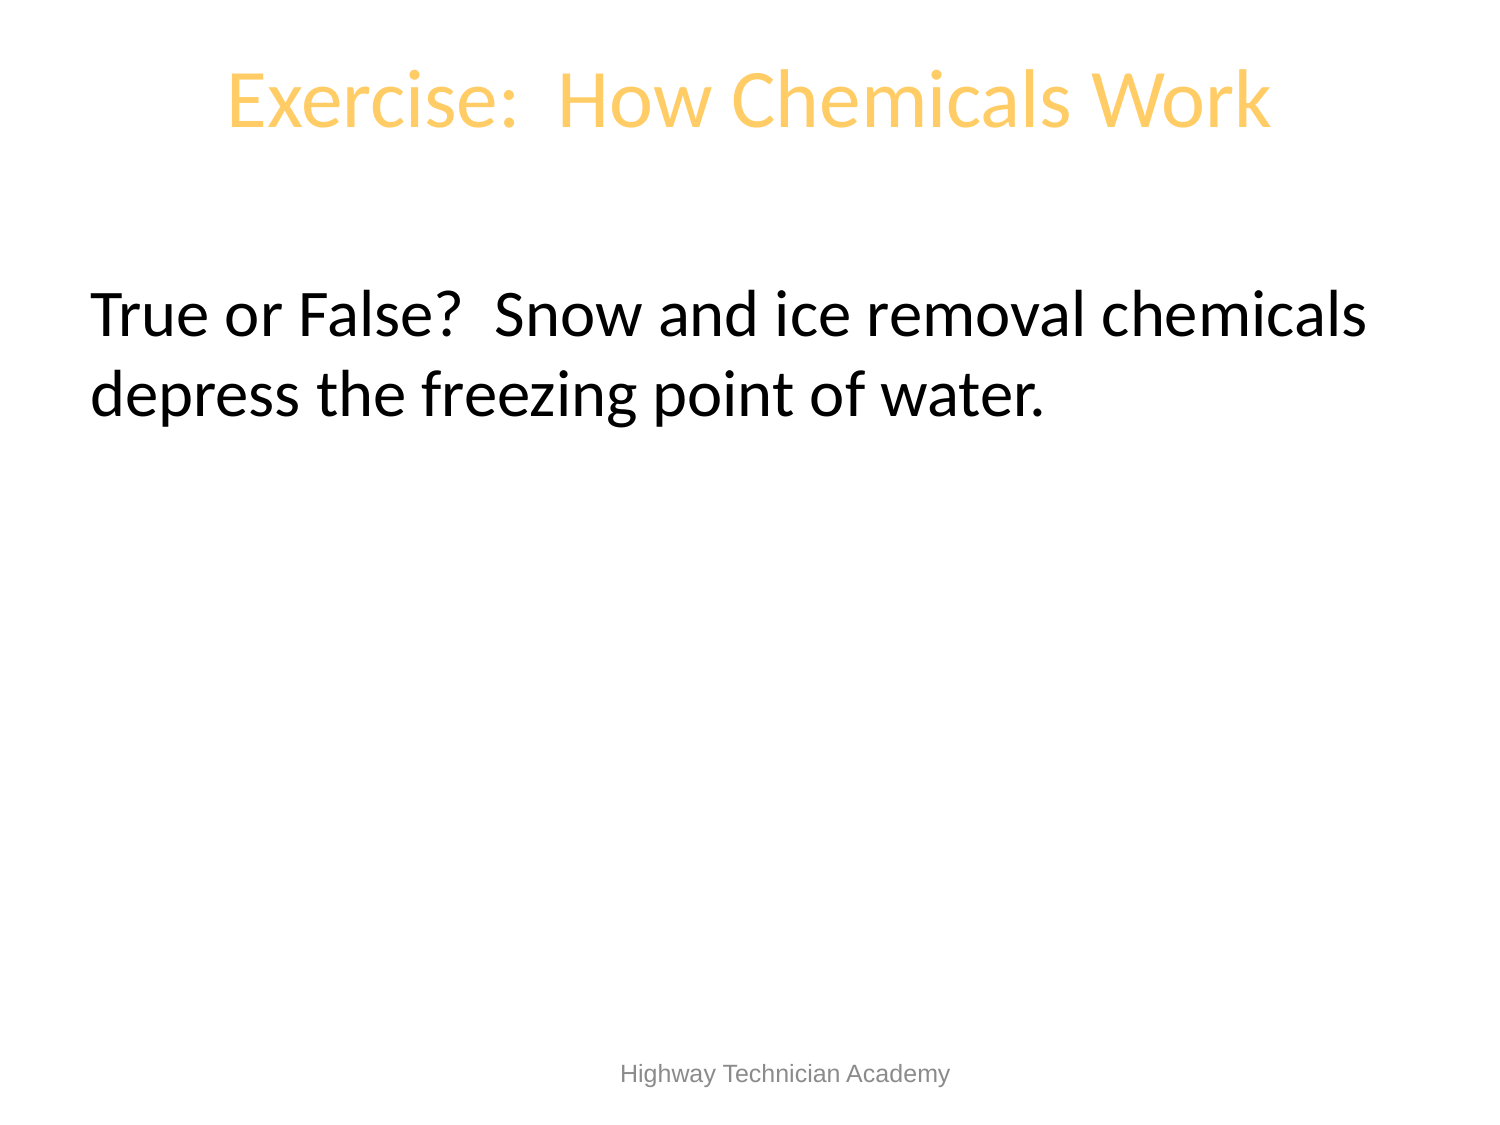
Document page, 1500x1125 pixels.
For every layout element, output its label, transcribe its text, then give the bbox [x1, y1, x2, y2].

list True or False? Snow and ice removal chemicals depress the freezing point of water. [75, 262, 1425, 1005]
title Exercise: How Chemicals Work [112, 0, 1388, 188]
footer Highway Technician Academy [512, 1042, 988, 1103]
